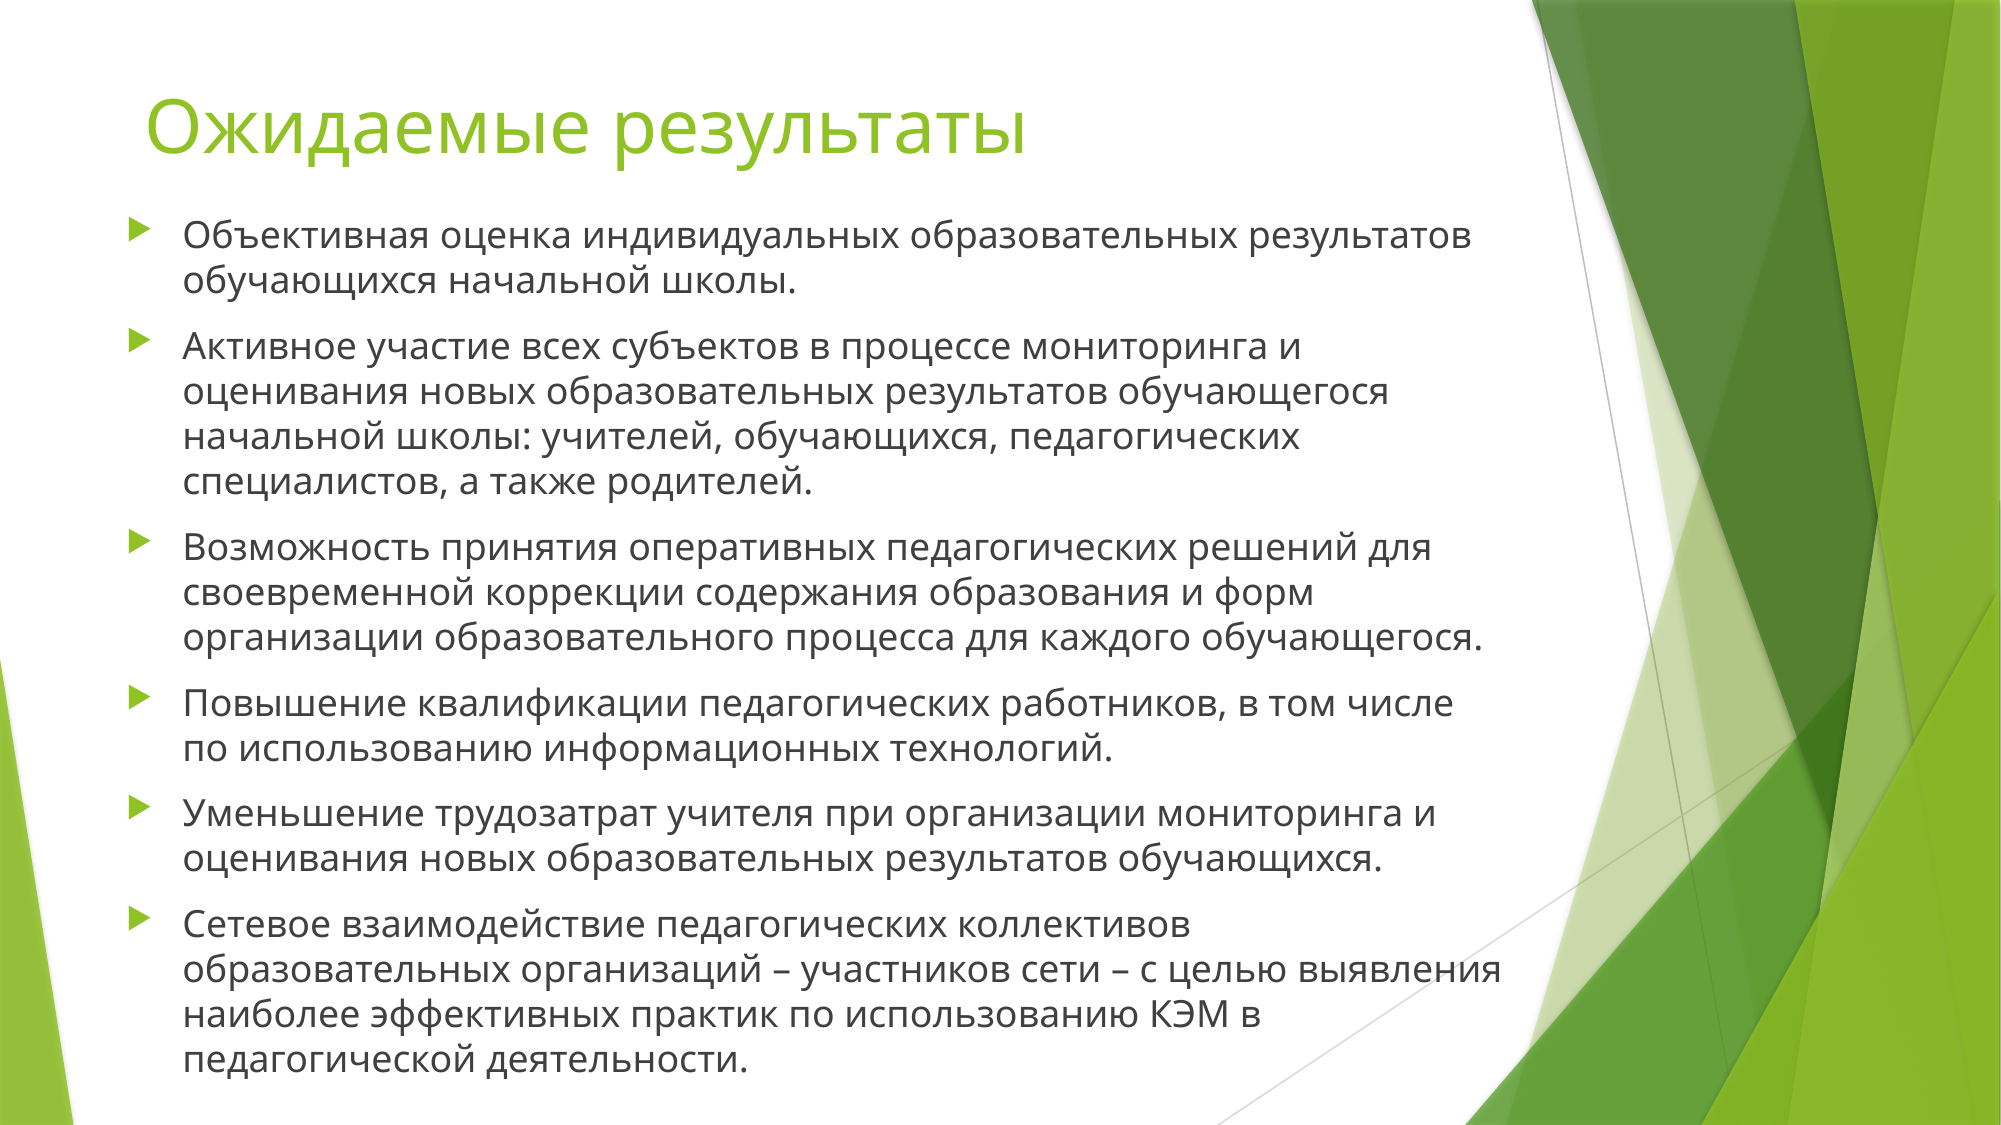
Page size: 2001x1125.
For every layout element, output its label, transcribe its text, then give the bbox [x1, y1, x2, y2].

title Ожидаемые результаты [130, 70, 1541, 288]
list Объективная оценка индивидуальных образовательных результатов обучающихся начальной школы. Активное участие всех субъектов в процессе мониторинга и оценивания новых образовательных результатов обучающегося начальной школы: учителей, обучающихся, педагогических специалистов, а также родителей. Возможность принятия оперативных педагогических решений для своевременной коррекции содержания образования и форм организации образовательного процесса для каждого обучающегося. Повышение квалификации педагогических работников, в том числе по использованию информационных технологий. Уменьшение трудозатрат учителя при организации мониторинга и оценивания новых образовательных результатов обучающихся. Сетевое взаимодействие педагогических коллективов образовательных организаций – участников сети – с целью выявления наиболее эффективных практик по использованию КЭМ в педагогической деятельности. [111, 203, 1522, 1102]
